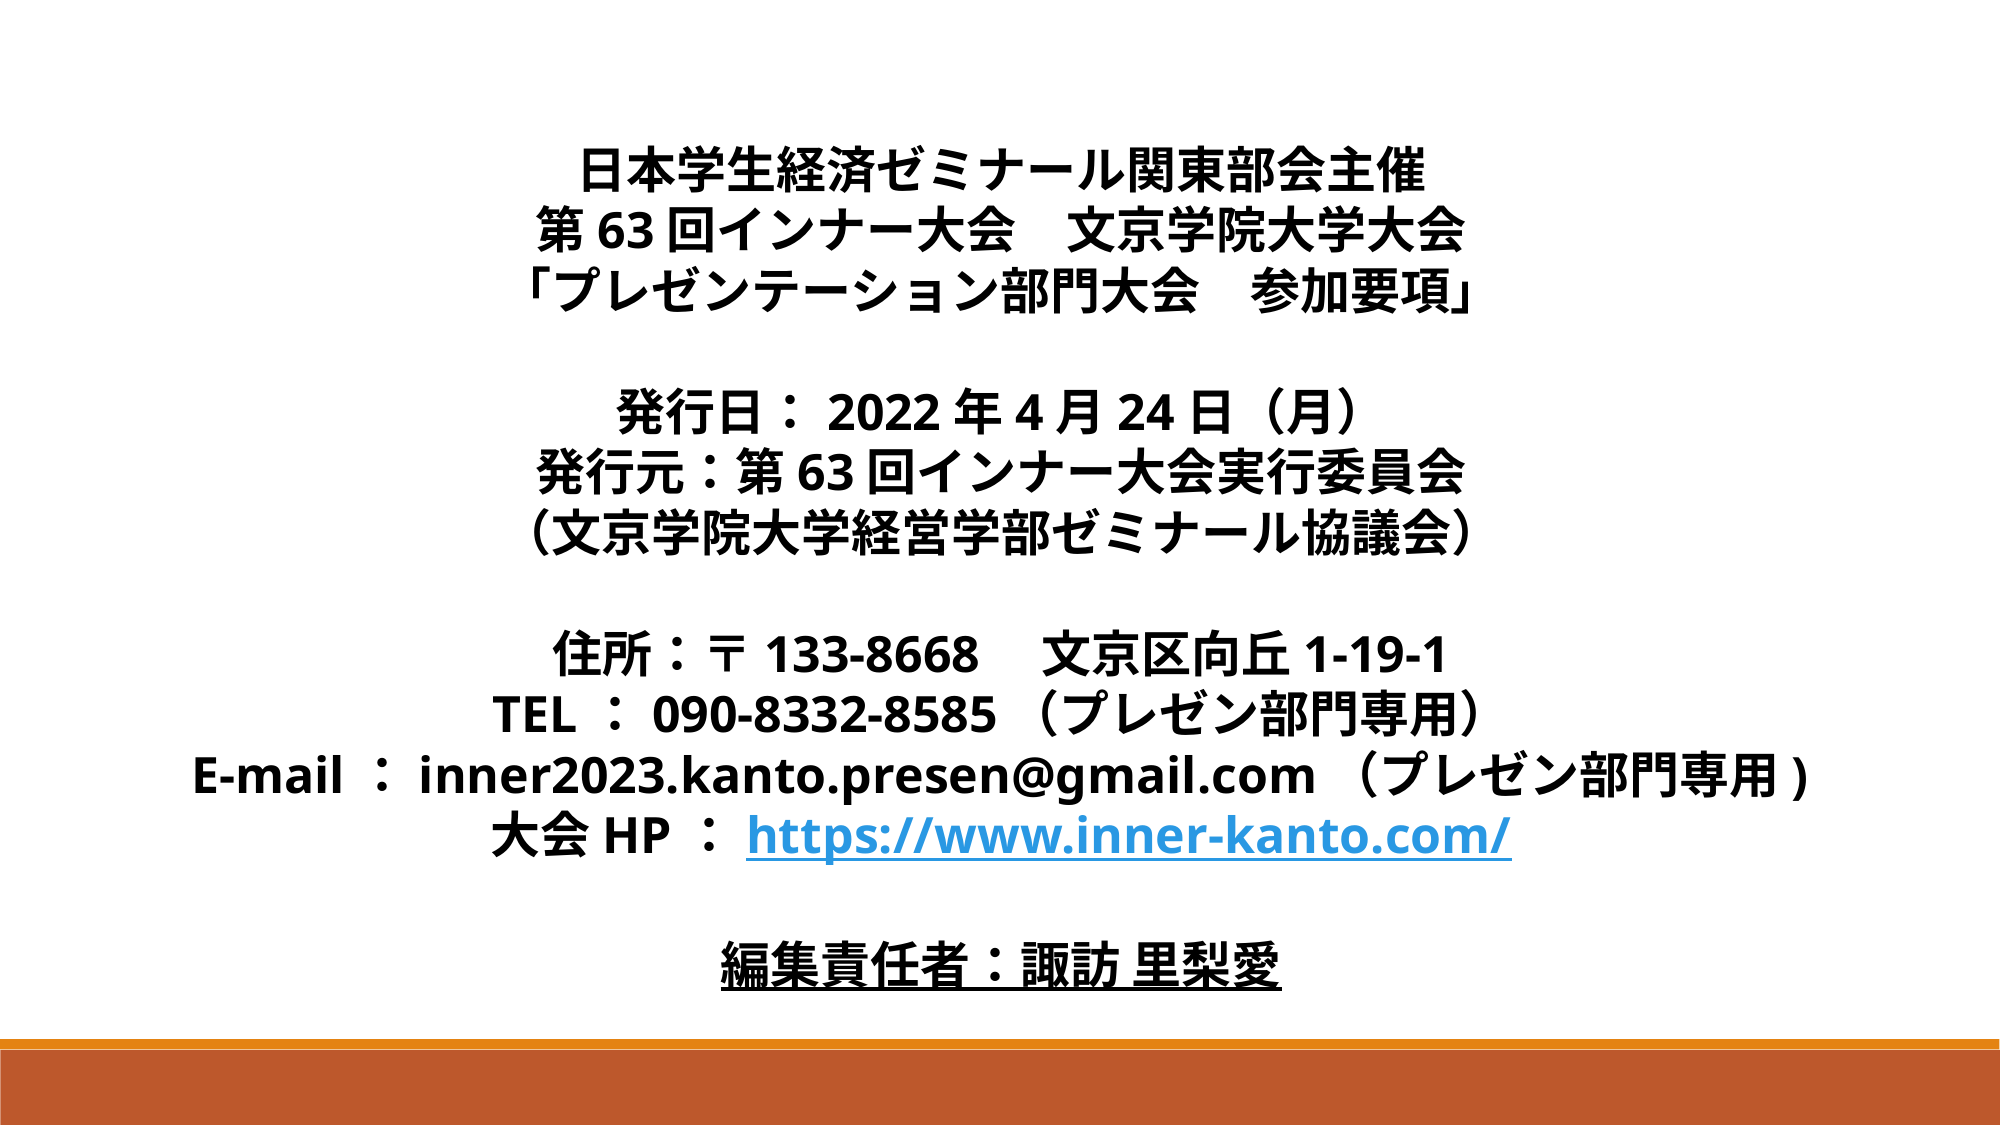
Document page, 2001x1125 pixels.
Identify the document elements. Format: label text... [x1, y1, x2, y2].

text_box 日本学生経済ゼミナール関東部会主催 第63回インナー大会 文京学院大学大会 「プレゼンテーション部門大会 参加要項」 発行日：2022年4月24日（月） 発行元：第63回インナー大会実行委員会 （文京学院大学経営学部ゼミナール協議会） 住所：〒133-8668 文京区向丘1-19-1 TEL：090-8332-8585（プレゼン部門専用） E-mail：inner2023.kanto.presen@gmail.com（プレゼン部門専用) 大会HP：https://www.inner-kanto.com/ 編集責任者：諏訪 里梨愛 [121, 130, 1878, 1001]
